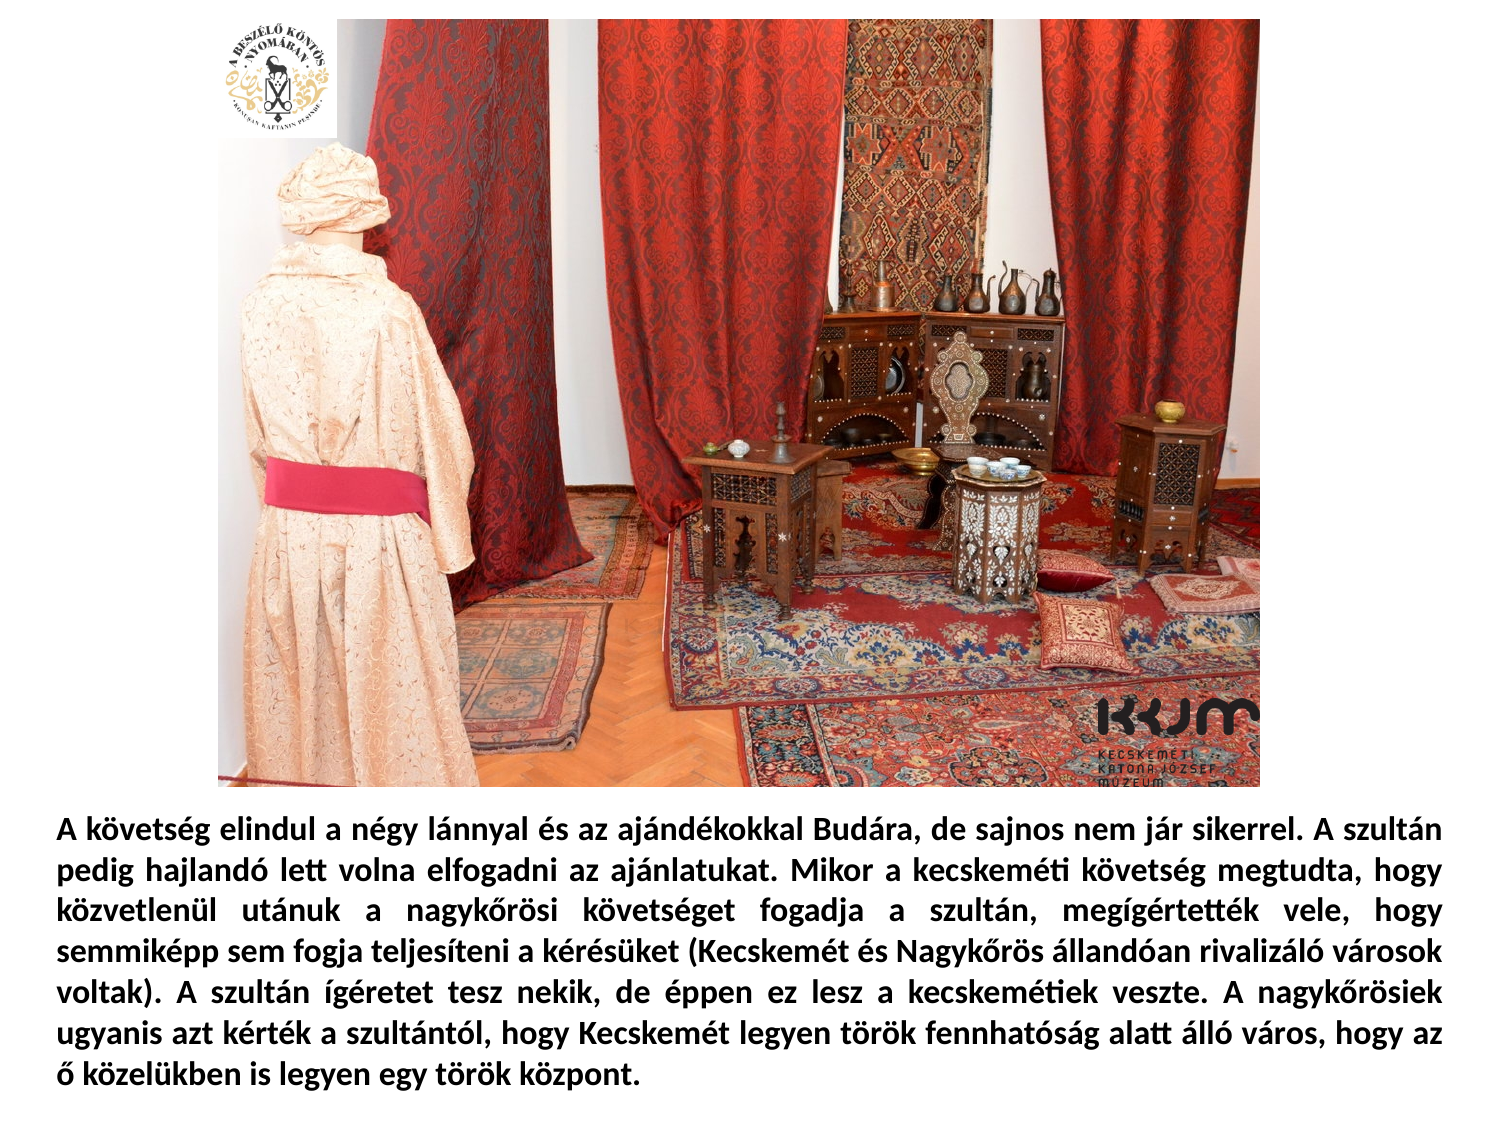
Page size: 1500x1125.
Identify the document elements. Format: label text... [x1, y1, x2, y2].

list A követség elindul a négy lánnyal és az ajándékokkal Budára, de sajnos nem jár sikerrel. A szultán pedig hajlandó lett volna elfogadni az ajánlatukat. Mikor a kecskeméti követség megtudta, hogy közvetlenül utánuk a nagykőrösi követséget fogadja a szultán, megígértették vele, hogy semmiképp sem fogja teljesíteni a kérésüket (Kecskemét és Nagykőrös állandóan rivalizáló városok voltak). A szultán ígéretet tesz nekik, de éppen ez lesz a kecskemétiek veszte. A nagykőrösiek ugyanis azt kérték a szultántól, hogy Kecskemét legyen török fennhatóság alatt álló város, hogy az ő közelükben is legyen egy török központ. [41, 798, 1459, 1106]
picture [218, 18, 1260, 787]
